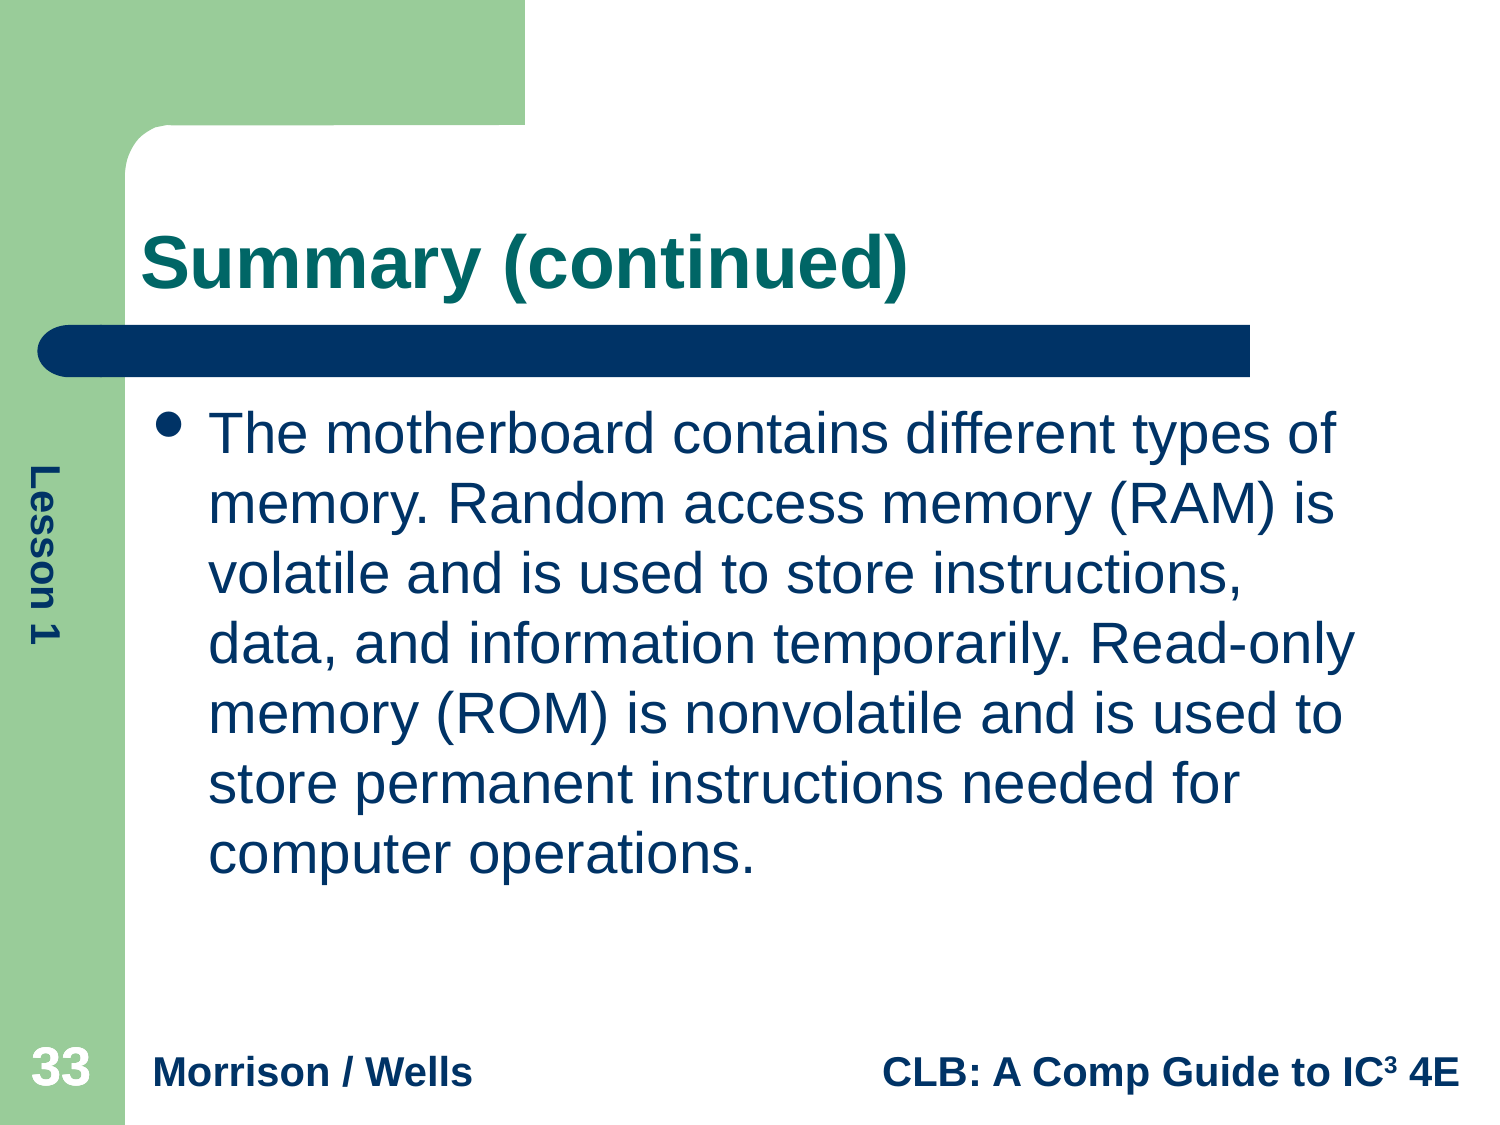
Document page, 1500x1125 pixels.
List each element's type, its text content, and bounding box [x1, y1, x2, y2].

title Summary (continued) [124, 124, 1426, 313]
list The motherboard contains different types of memory. Random access memory (RAM) is volatile and is used to store instructions, data, and information temporarily. Read-only memory (ROM) is nonvolatile and is used to store permanent instructions needed for computer operations. [137, 387, 1400, 999]
text_box 33 [13, 1023, 111, 1105]
